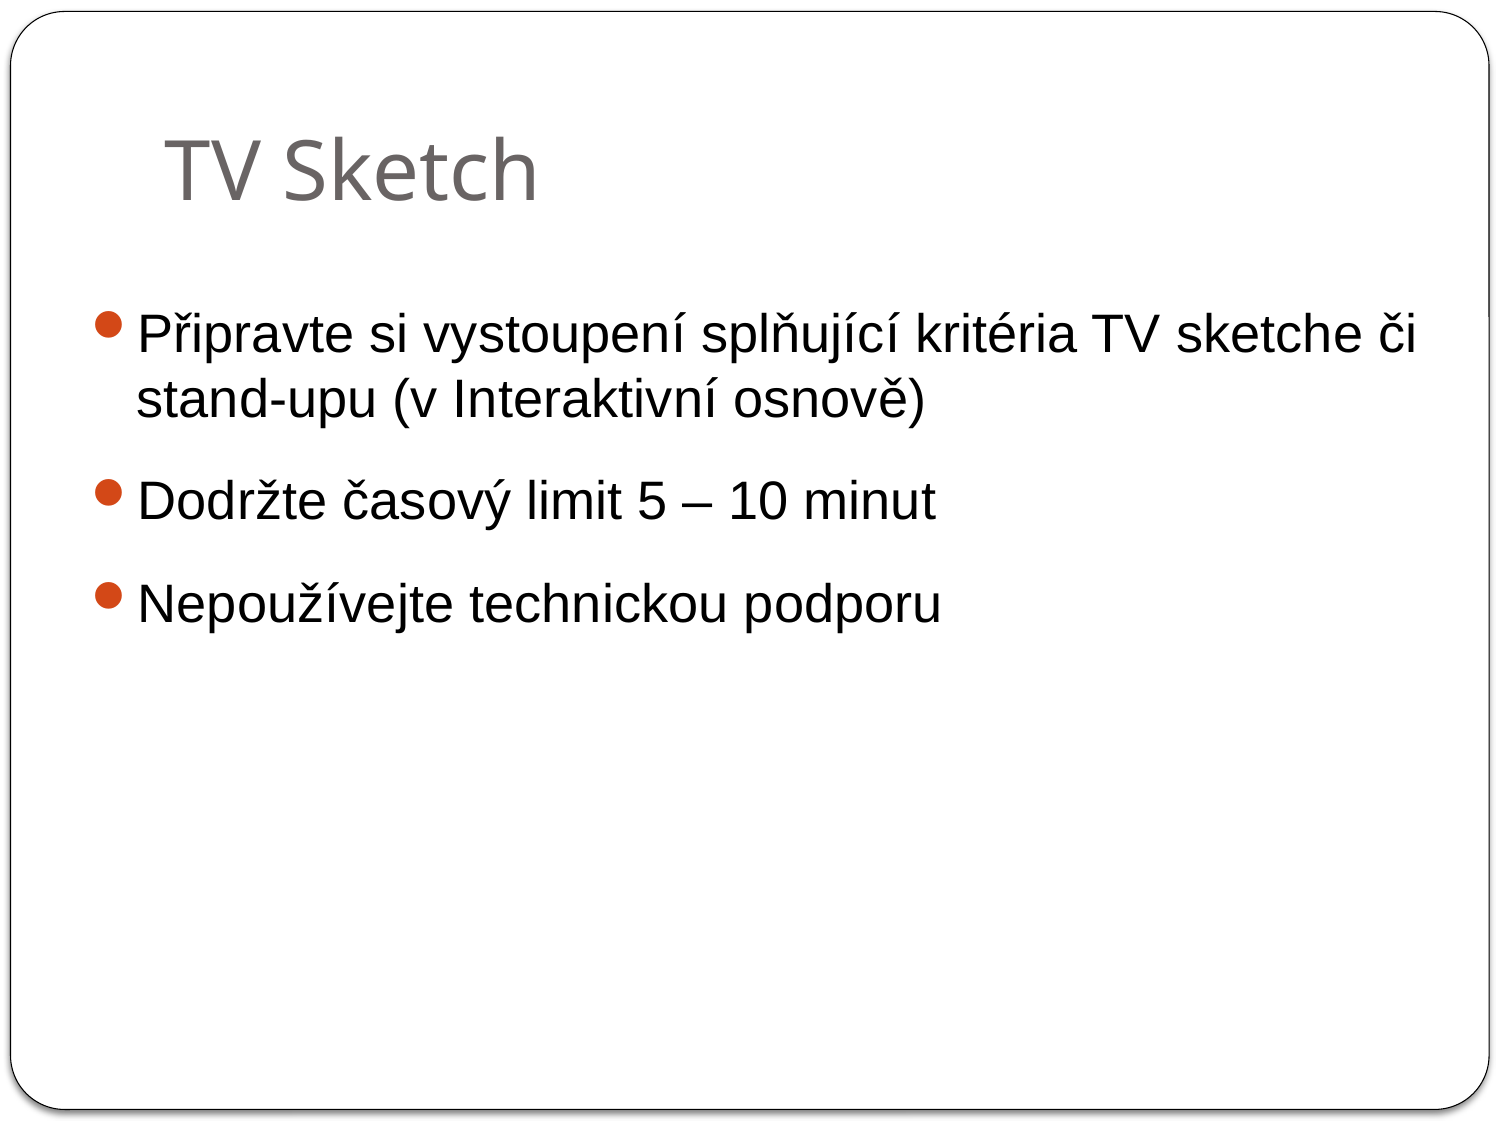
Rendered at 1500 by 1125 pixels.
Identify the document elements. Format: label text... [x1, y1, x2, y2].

title TV Sketch [150, 45, 1425, 233]
list Připravte si vystoupení splňující kritéria TV sketche či stand-upu (v Interaktivní osnově) Dodržte časový limit 5 – 10 minut Nepoužívejte technickou podporu [76, 290, 1447, 1041]
